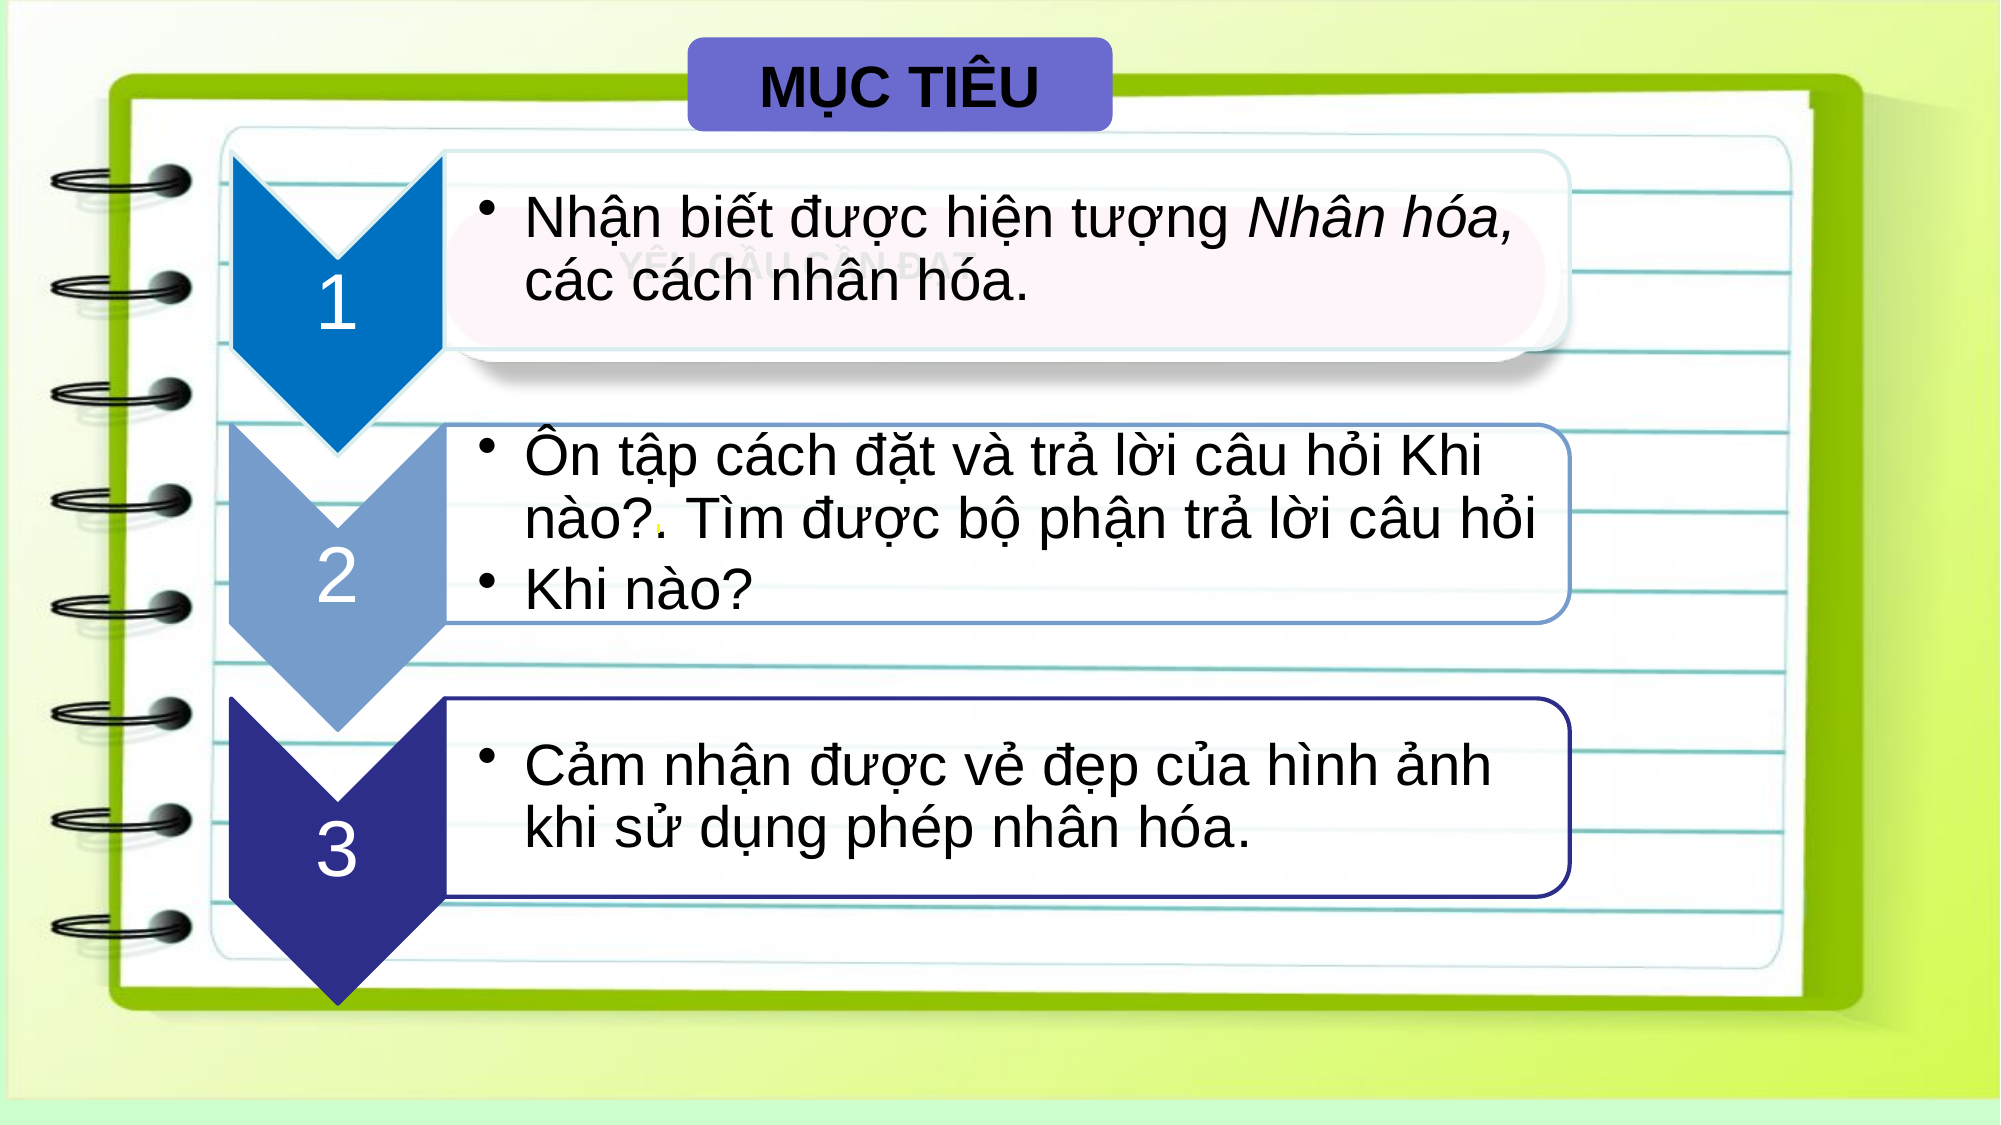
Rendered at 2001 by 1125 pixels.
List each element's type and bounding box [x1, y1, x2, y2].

picture [6, 0, 2000, 1101]
text_box [230, 149, 1570, 1005]
